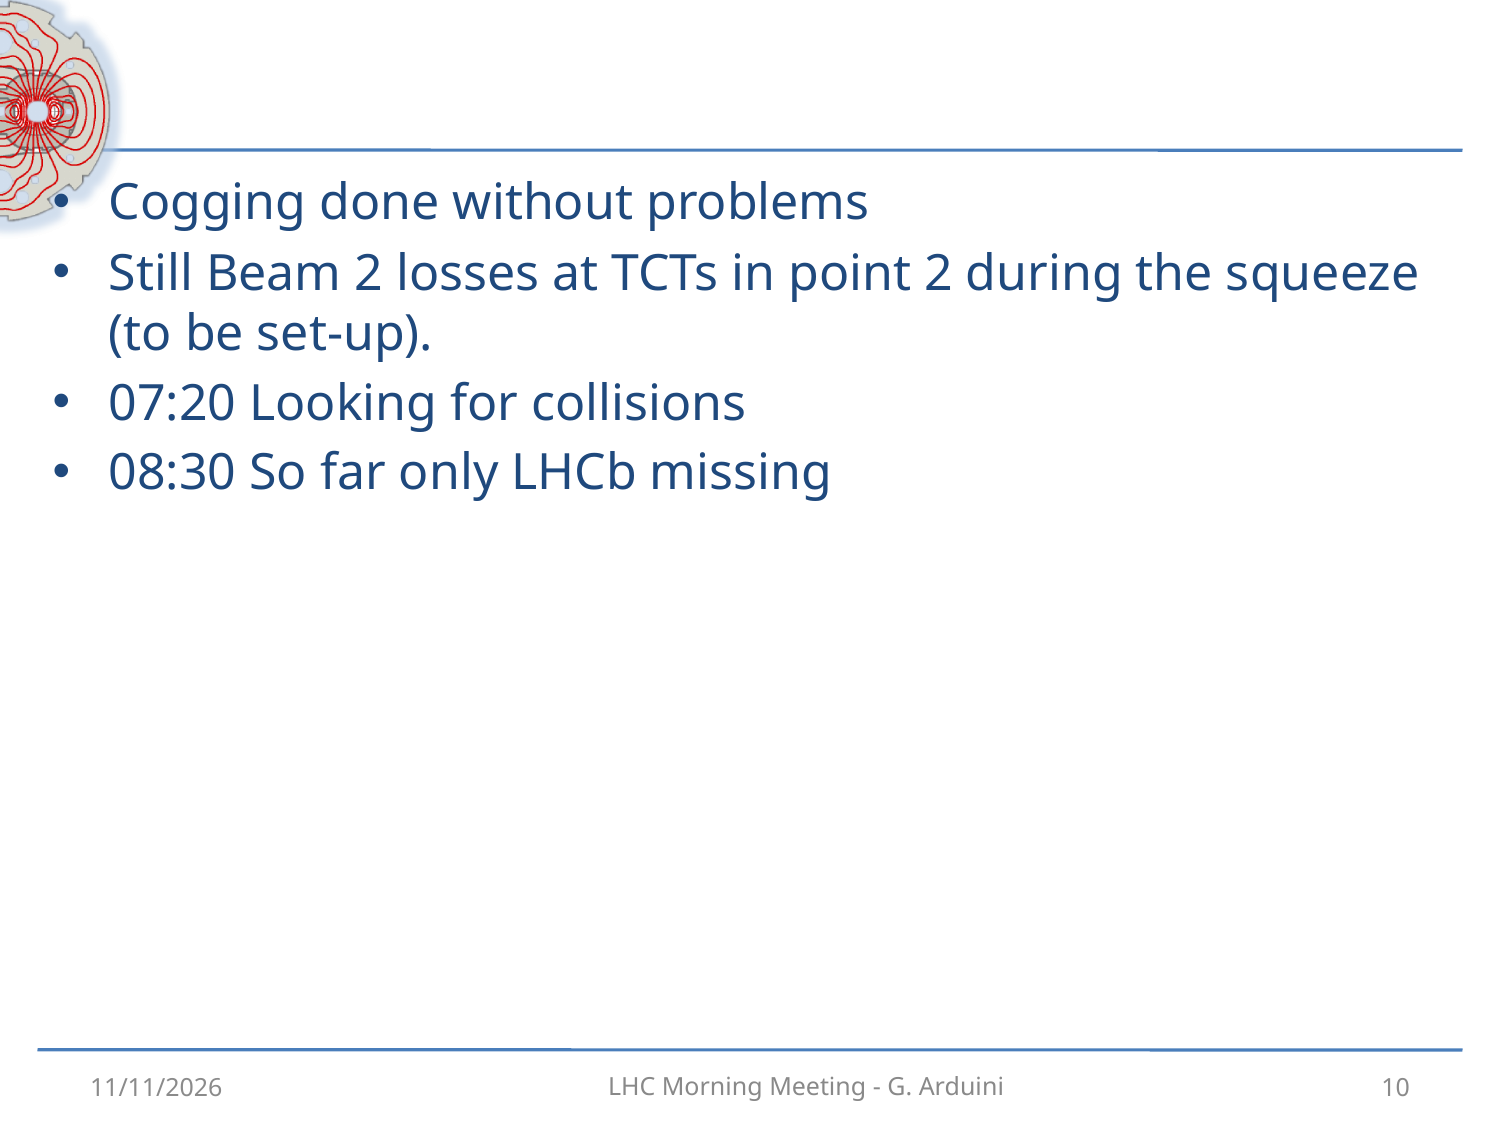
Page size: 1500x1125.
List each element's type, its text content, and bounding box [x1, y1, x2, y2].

picture [0, 2, 109, 220]
list Cogging done without problems Still Beam 2 losses at TCTs in point 2 during the squeeze (to be set-up). 07:20 Looking for collisions 08:30 So far only LHCb missing [37, 162, 1463, 1026]
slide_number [75, 1074, 425, 1103]
slide_number 10 [1074, 1074, 1425, 1103]
footer LHC Morning Meeting - G. Arduini [275, 1074, 1074, 1100]
